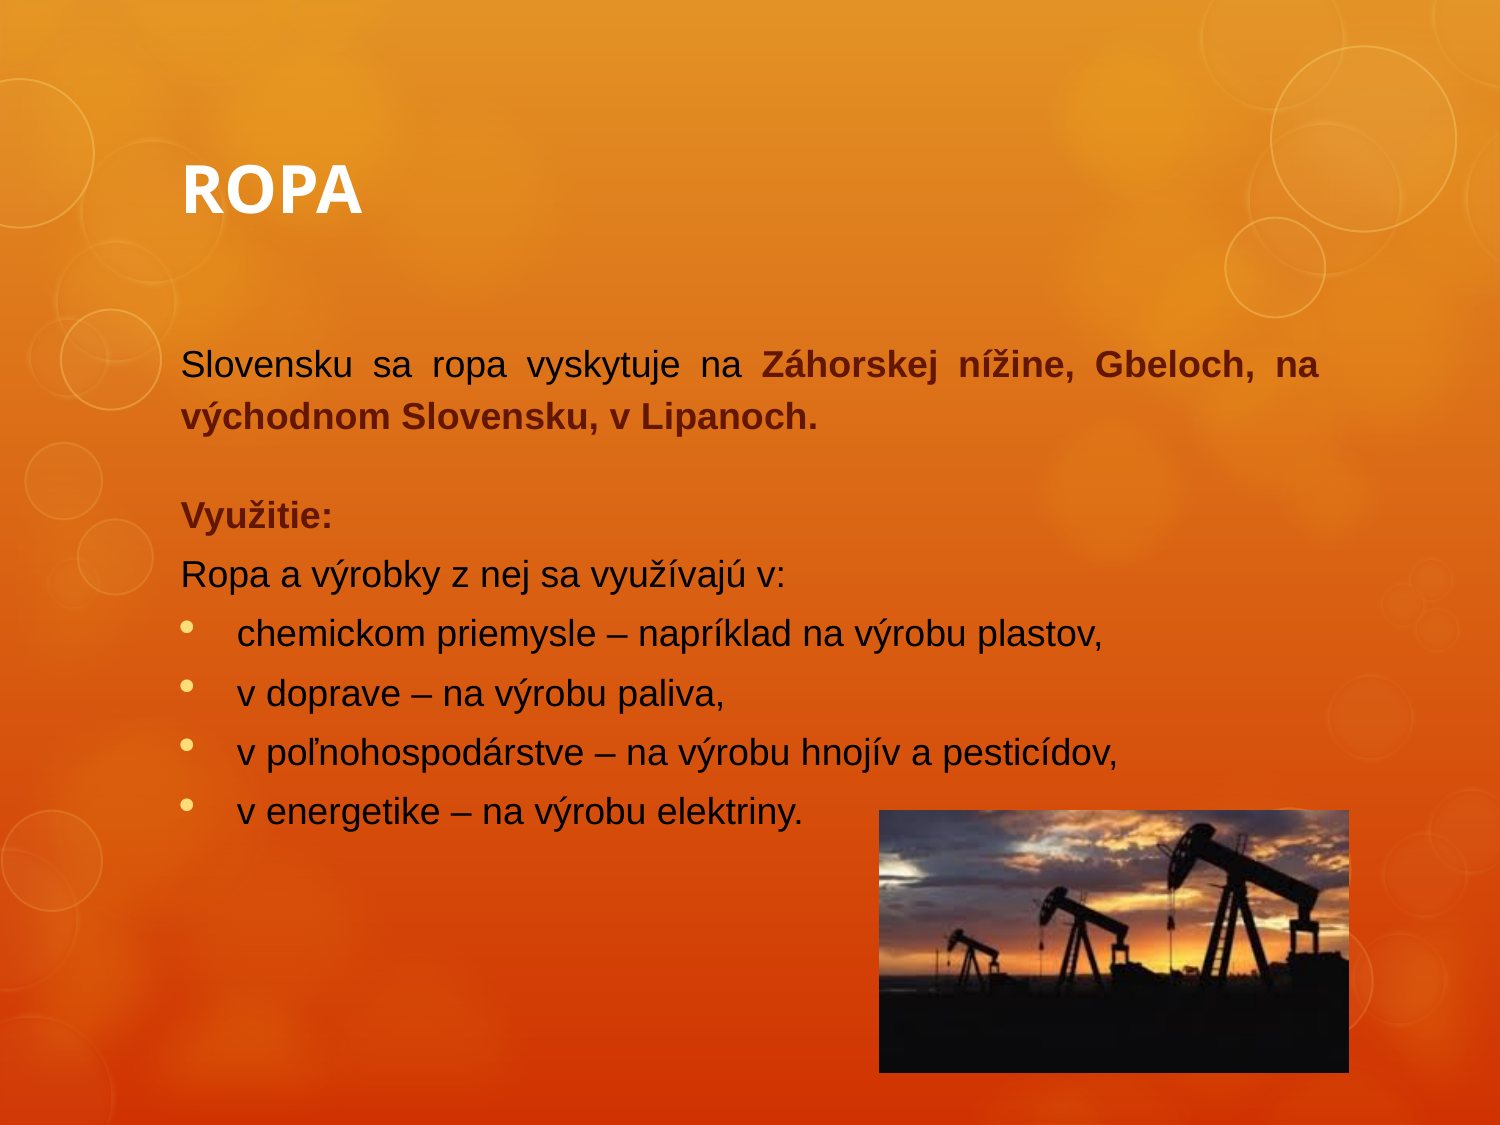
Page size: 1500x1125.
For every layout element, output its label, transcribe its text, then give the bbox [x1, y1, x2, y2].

picture [879, 809, 1350, 1074]
title ROPA [165, 110, 1335, 263]
list Slovensku sa ropa vyskytuje na Záhorskej nížine, Gbeloch, na východnom Slovensku, v Lipanoch. Využitie: Ropa a výrobky z nej sa využívajú v: chemickom priemysle – napríklad na výrobu plastov, v doprave – na výrobu paliva, v poľnohospodárstve – na výrobu hnojív a pesticídov, v energetike – na výrobu elektriny. [165, 296, 1335, 962]
